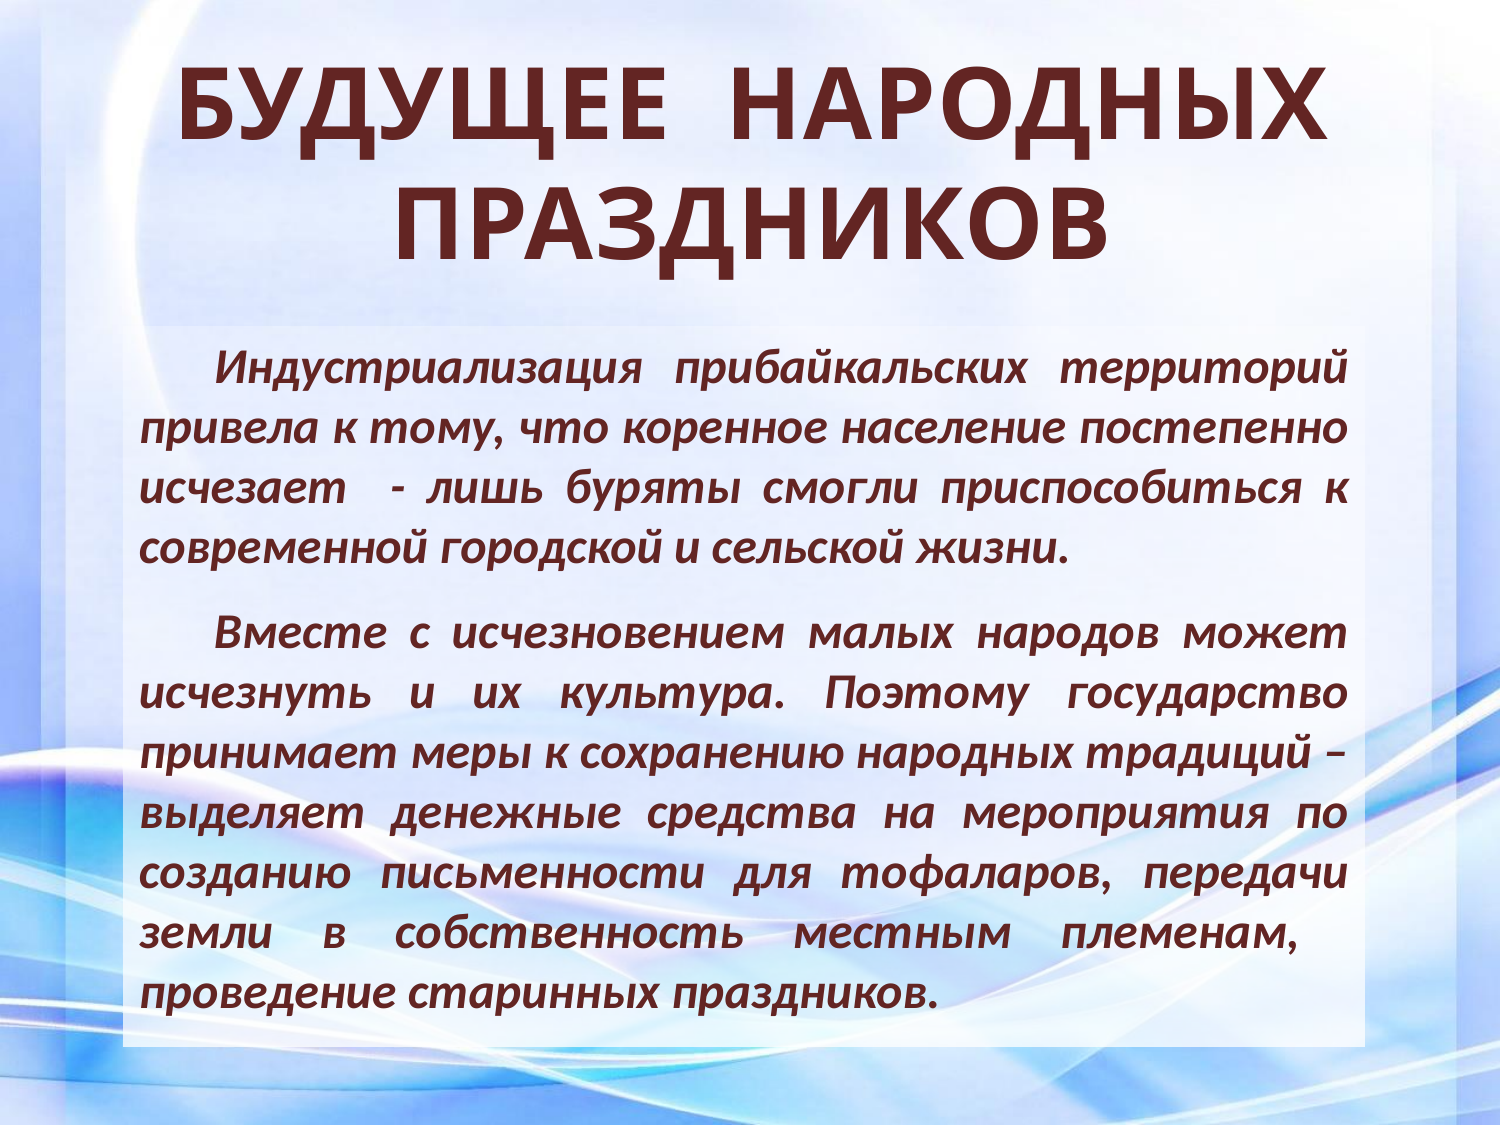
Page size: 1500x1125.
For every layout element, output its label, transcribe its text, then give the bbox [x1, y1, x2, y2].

title БУДУЩЕЕ НАРОДНЫХ ПРАЗДНИКОВ [76, 32, 1427, 288]
list Индустриализация прибайкальских территорий привела к тому, что коренное население постепенно исчезает - лишь буряты смогли приспособиться к современной городской и сельской жизни. Вместе с исчезновением малых народов может исчезнуть и их культура. Поэтому государство принимает меры к сохранению народных традиций –выделяет денежные средства на мероприятия по созданию письменности для тофаларов, передачи земли в собственность местным племенам, проведение старинных праздников. [123, 326, 1365, 1047]
picture [0, 0, 1500, 1125]
